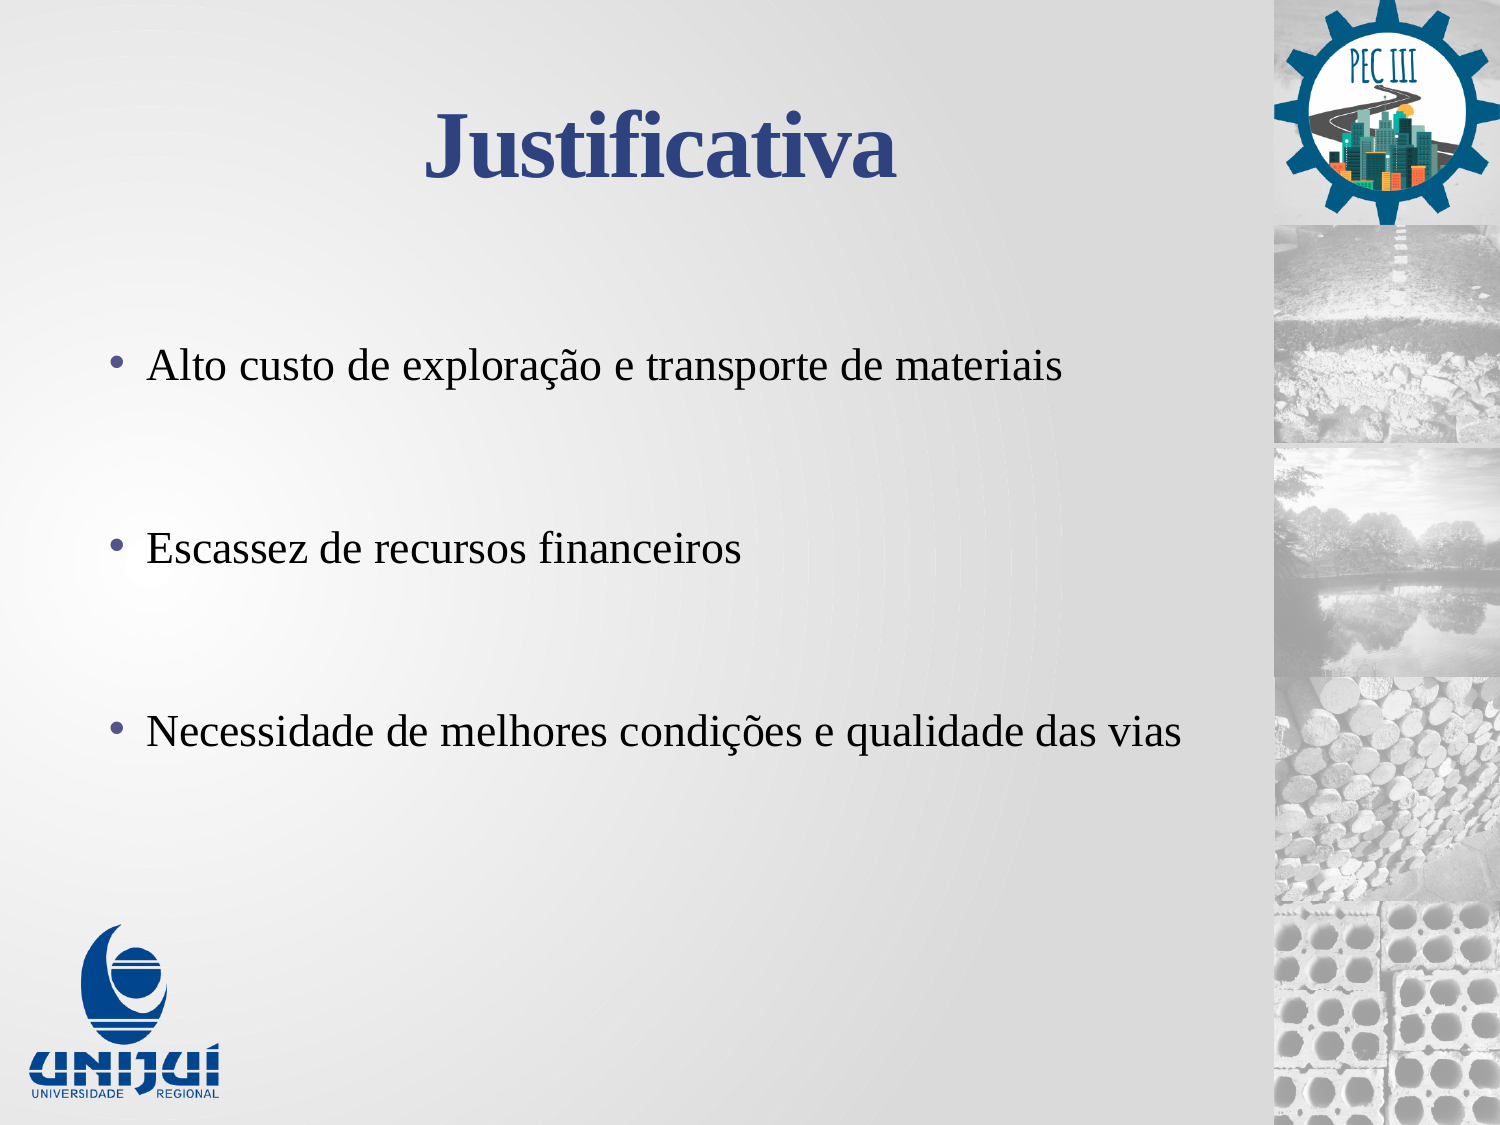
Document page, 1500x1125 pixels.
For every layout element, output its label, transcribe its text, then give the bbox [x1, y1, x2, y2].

picture [1309, 33, 1465, 190]
title Justificativa [75, 45, 1247, 233]
picture [28, 923, 219, 1098]
picture [1273, 0, 1500, 1125]
picture [1396, 0, 1500, 104]
list Alto custo de exploração e transporte de materiais Escassez de recursos financeiros Necessidade de melhores condições e qualidade das vias [75, 262, 1247, 1050]
